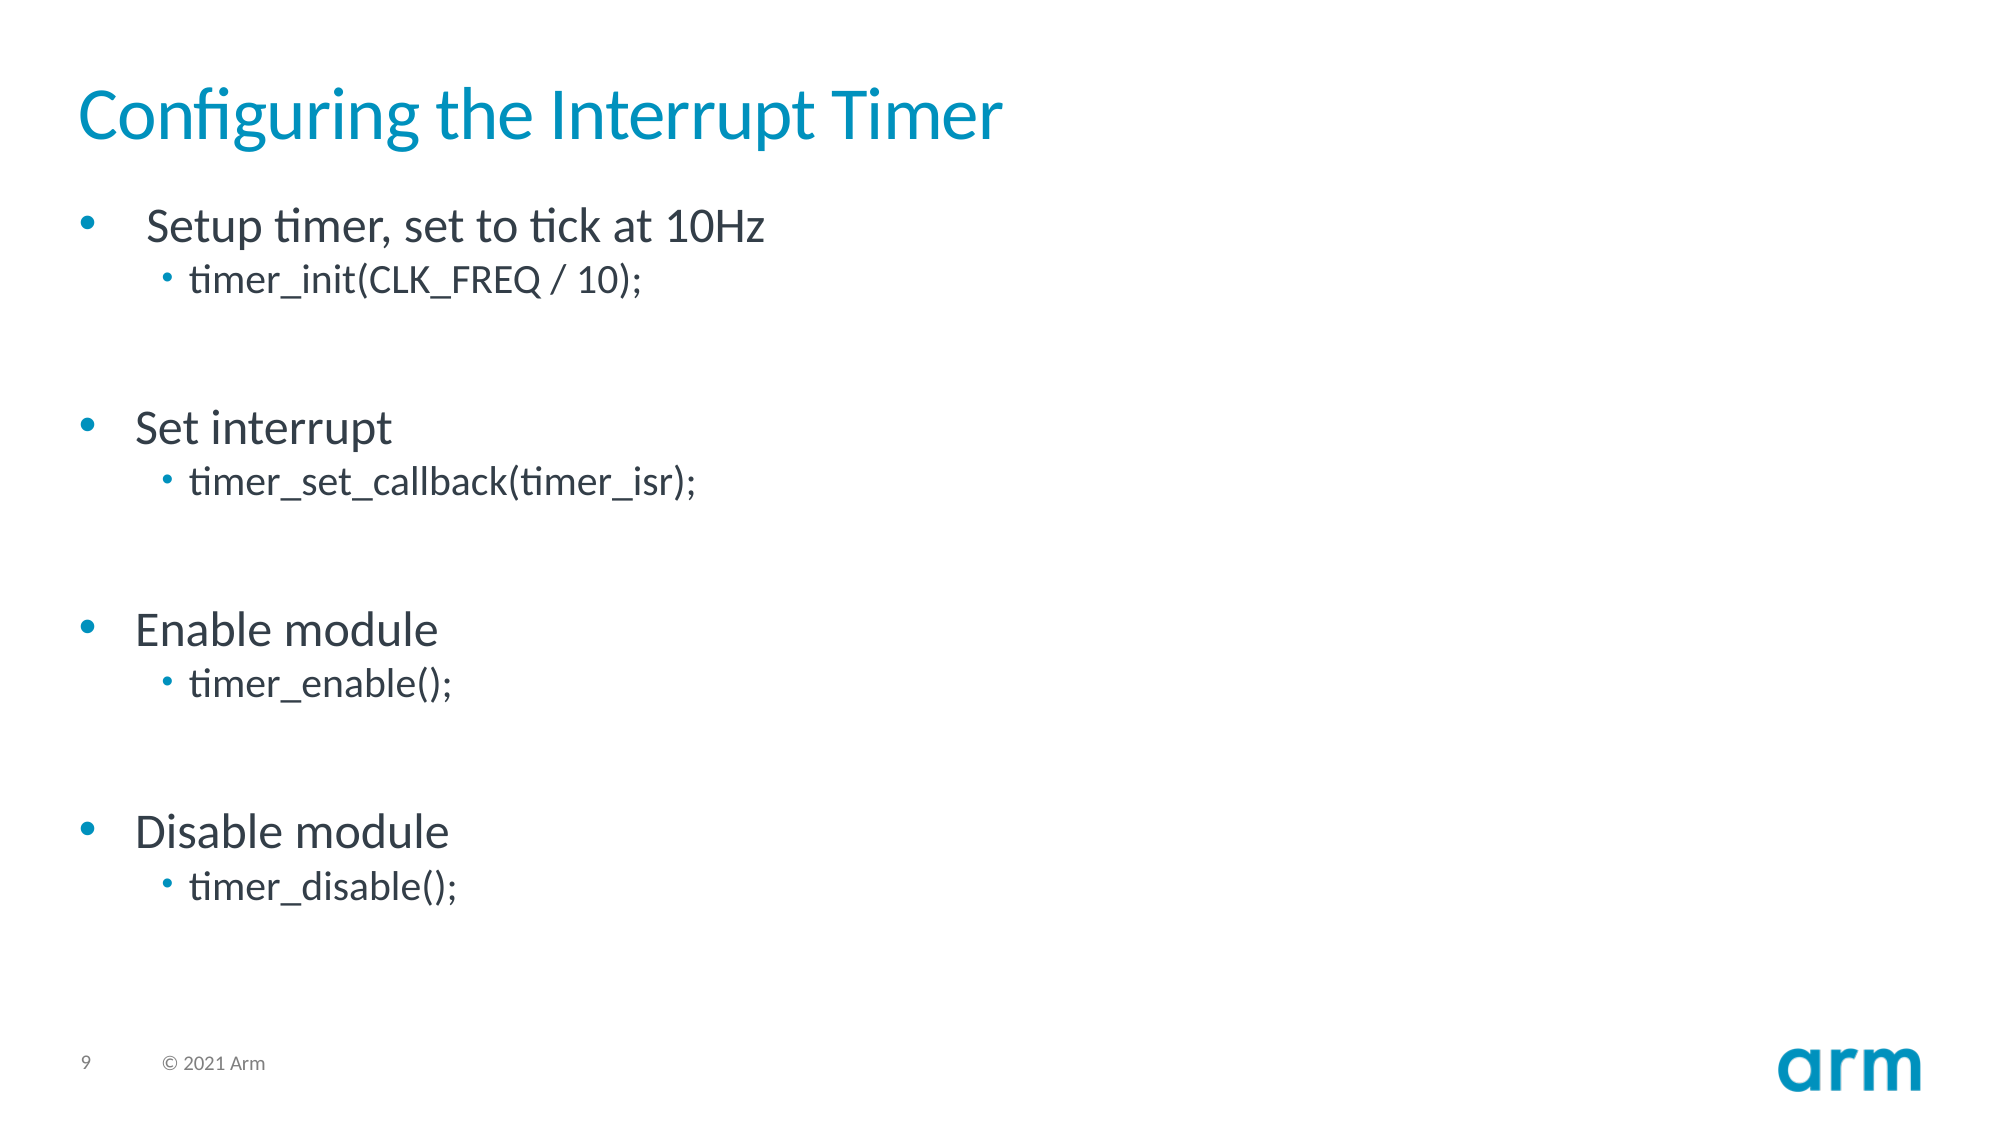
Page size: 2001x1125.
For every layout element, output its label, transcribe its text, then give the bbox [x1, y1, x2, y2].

title Configuring the Interrupt Timer [78, 78, 1922, 186]
list Setup timer, set to tick at 10Hz timer_init(CLK_FREQ / 10); Set interrupt timer_set_callback(timer_isr); Enable module timer_enable(); Disable module timer_disable(); [78, 192, 1922, 1004]
picture [1777, 1047, 1922, 1093]
